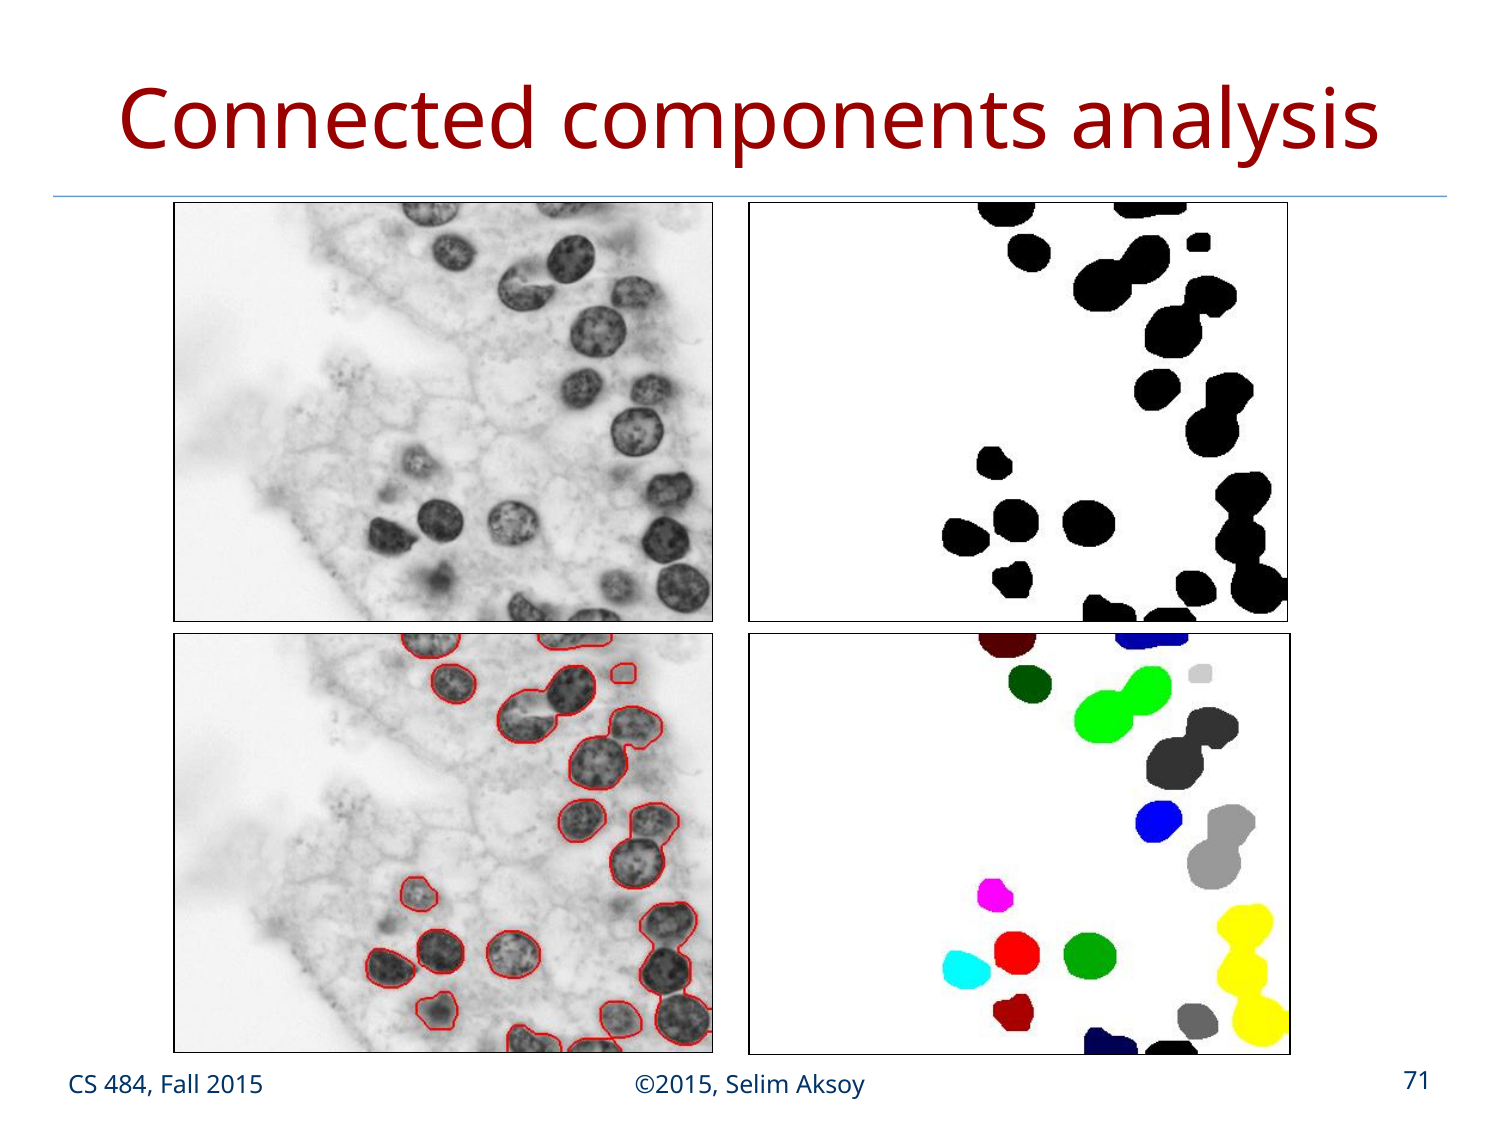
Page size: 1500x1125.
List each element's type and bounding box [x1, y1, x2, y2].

title [53, 31, 1447, 173]
footer [511, 1052, 988, 1107]
picture [174, 202, 712, 621]
slide_number [52, 1052, 366, 1107]
picture [749, 202, 1287, 621]
picture [749, 634, 1290, 1054]
picture [174, 634, 712, 1053]
slide_number [1134, 1052, 1448, 1107]
